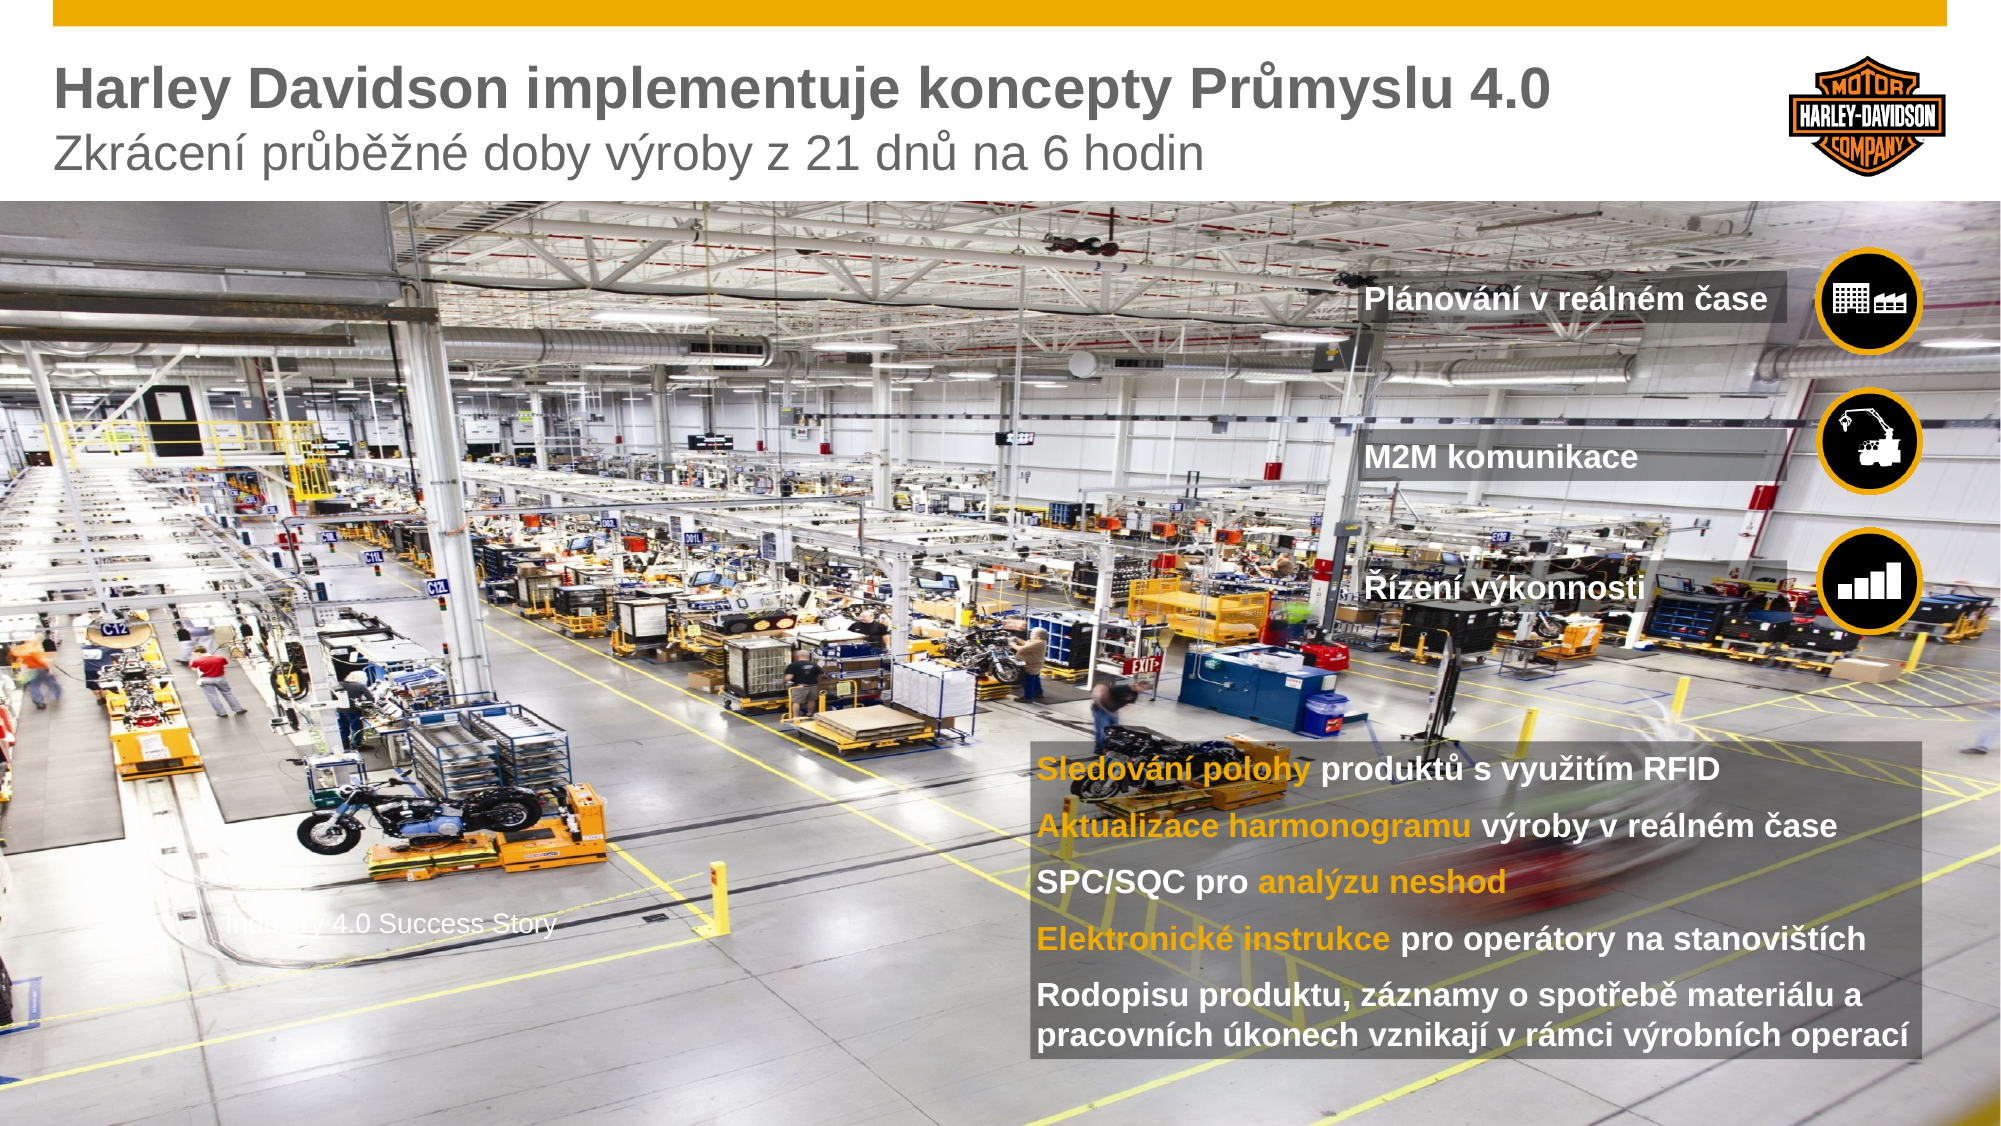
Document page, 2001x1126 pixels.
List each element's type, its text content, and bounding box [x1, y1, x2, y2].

title Harley Davidson implementuje koncepty Průmyslu 4.0 Zkrácení průběžné doby výroby z 21 dnů na 6 hodin [53, 53, 1785, 178]
picture [1786, 52, 1948, 178]
picture [0, 201, 2001, 1126]
